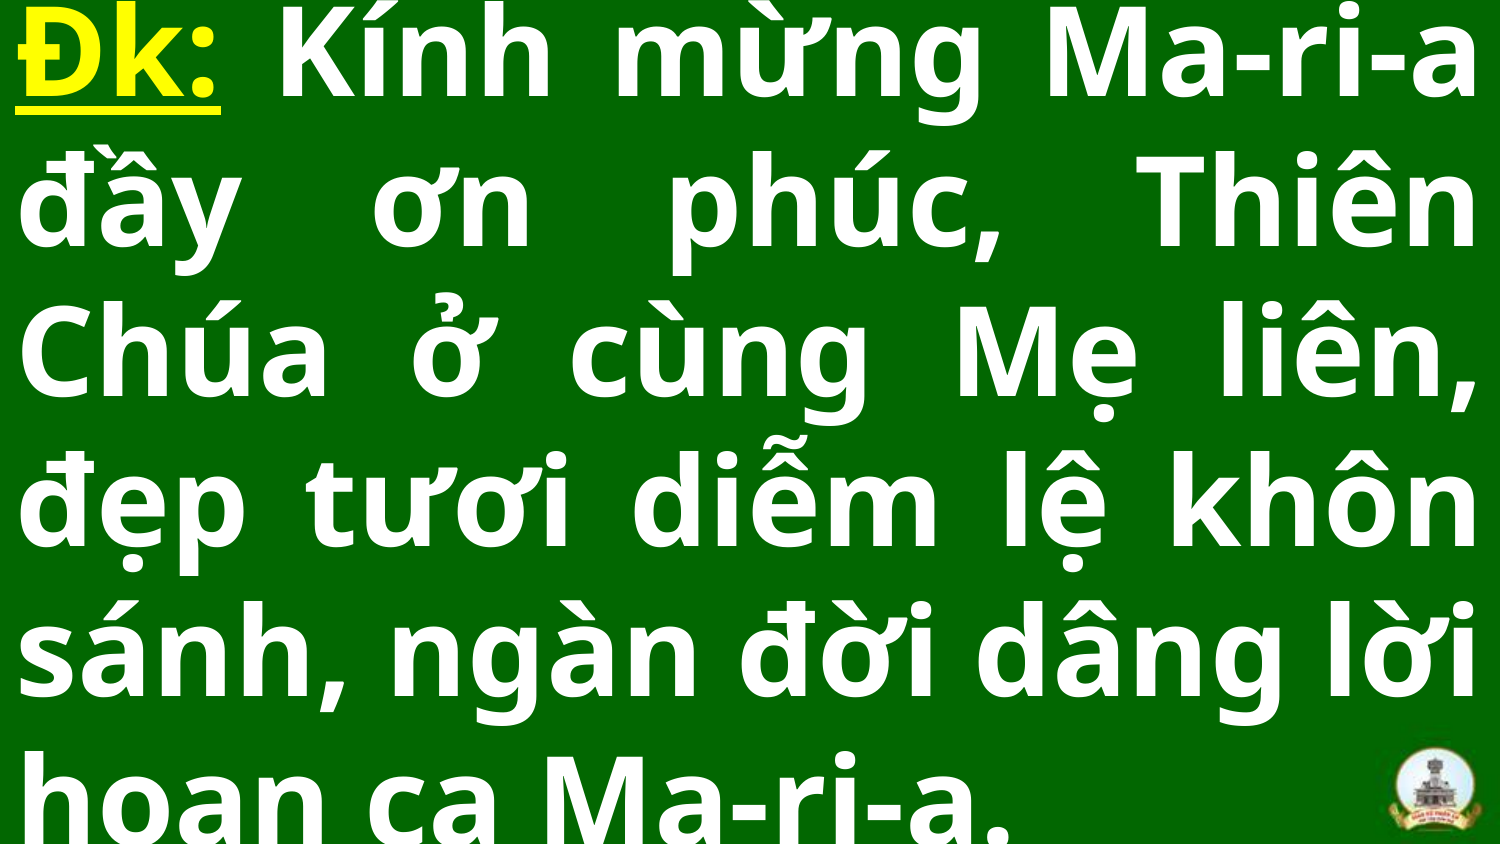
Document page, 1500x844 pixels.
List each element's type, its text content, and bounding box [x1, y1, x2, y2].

title Đk: Kính mừng Ma-ri-a đầy ơn phúc, Thiên Chúa ở cùng Mẹ liên, đẹp tươi diễm lệ khôn sánh, ngàn đời dâng lời hoan ca Ma-ri-a. [0, 0, 1500, 844]
